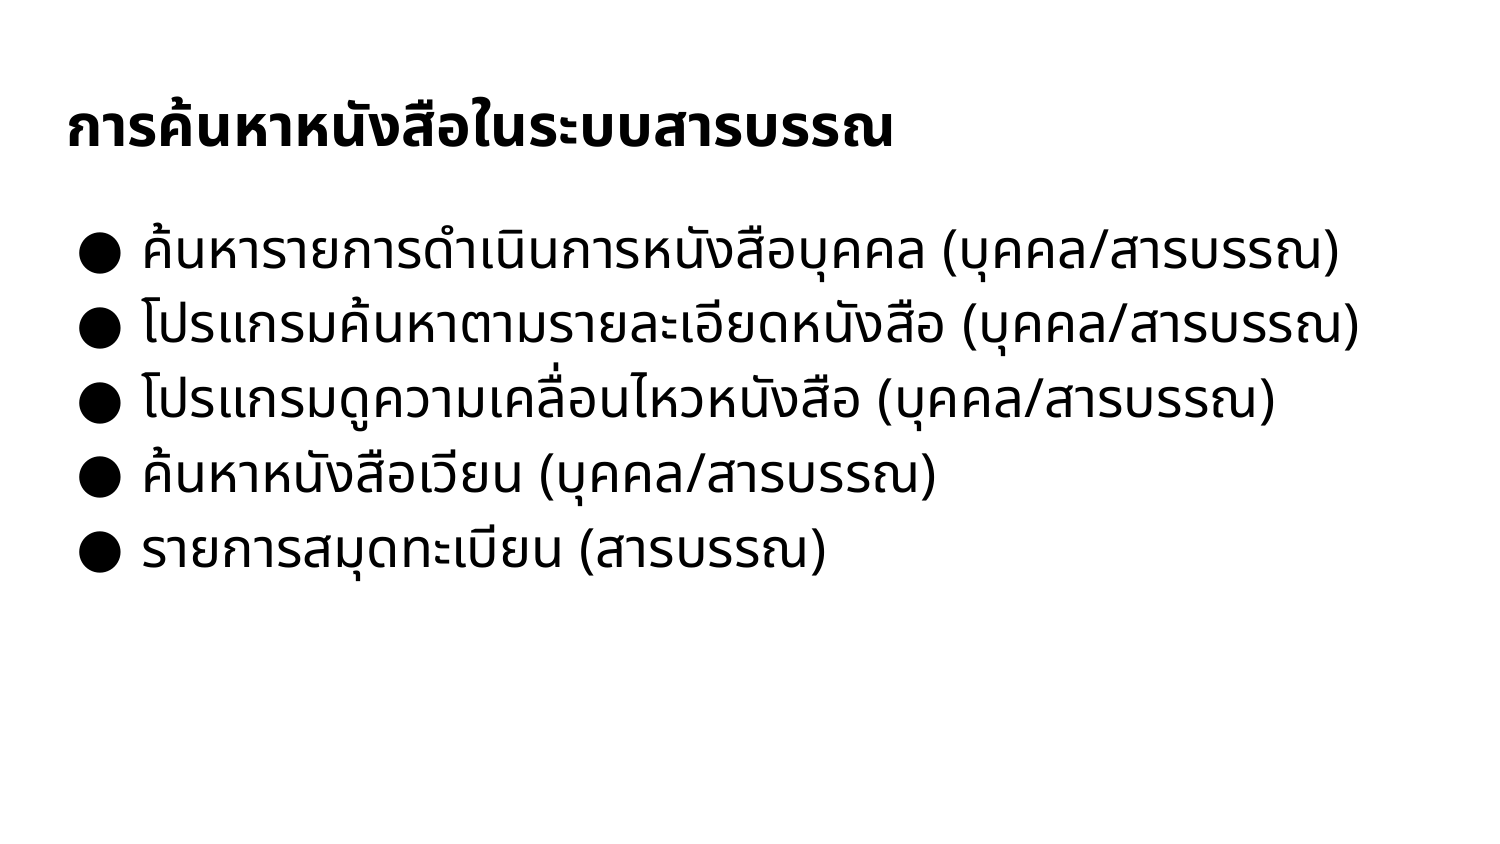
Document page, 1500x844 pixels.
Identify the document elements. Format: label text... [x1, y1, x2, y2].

title การค้นหาหนังสือในระบบสารบรรณ [51, 72, 1449, 167]
list ค้นหารายการดำเนินการหนังสือบุคคล (บุคคล/สารบรรณ) โปรแกรมค้นหาตามรายละเอียดหนังสือ (บุคคล/สารบรรณ) โปรแกรมดูความเคลื่อนไหวหนังสือ (บุคคล/สารบรรณ) ค้นหาหนังสือเวียน (บุคคล/สารบรรณ) รายการสมุดทะเบียน (สารบรรณ) [51, 189, 1449, 750]
